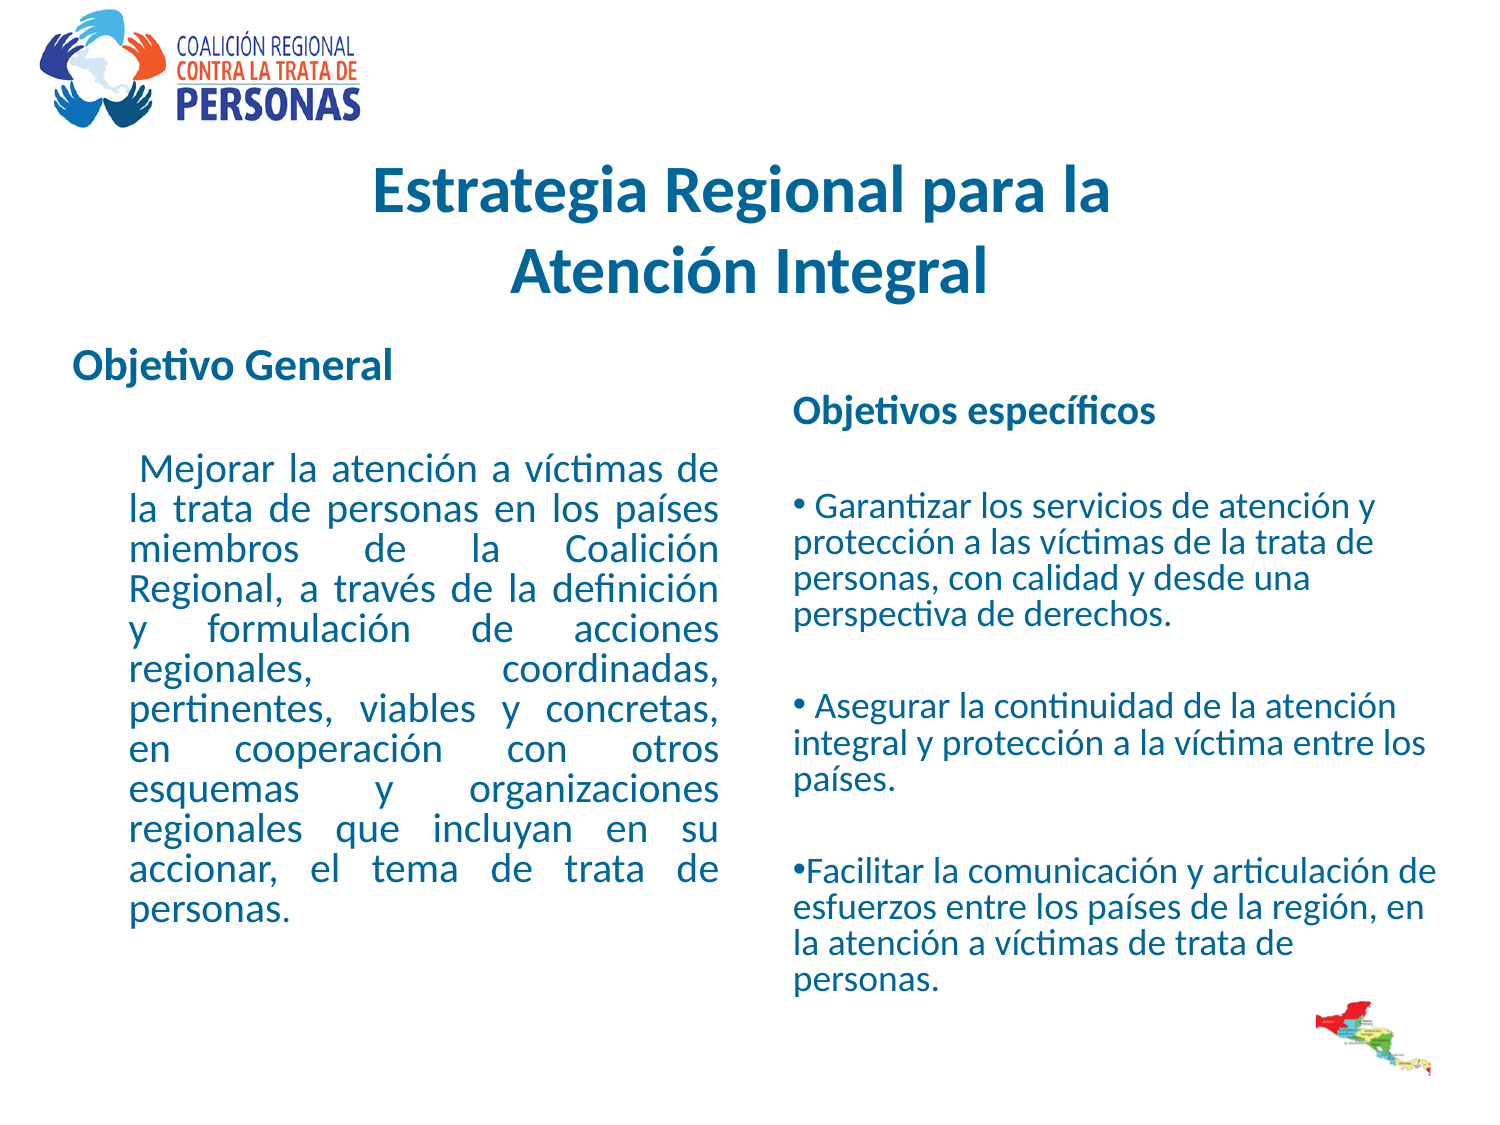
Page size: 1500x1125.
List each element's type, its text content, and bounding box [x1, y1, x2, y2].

picture [0, 0, 402, 143]
text_box Objetivos específicos Garantizar los servicios de atención y protección a las víctimas de la trata de personas, con calidad y desde una perspectiva de derechos. Asegurar la continuidad de la atención integral y protección a la víctima entre los países. Facilitar la comunicación y articulación de esfuerzos entre los países de la región, en la atención a víctimas de trata de personas. [785, 385, 1448, 1007]
list Objetivo General Mejorar la atención a víctimas de la trata de personas en los países miembros de la Coalición Regional, a través de la definición y formulación de acciones regionales, coordinadas, pertinentes, viables y concretas, en cooperación con otros esquemas y organizaciones regionales que incluyan en su accionar, el tema de trata de personas. [64, 337, 728, 1036]
picture [1316, 999, 1451, 1076]
title Estrategia Regional para la Atención Integral [74, 136, 1426, 315]
